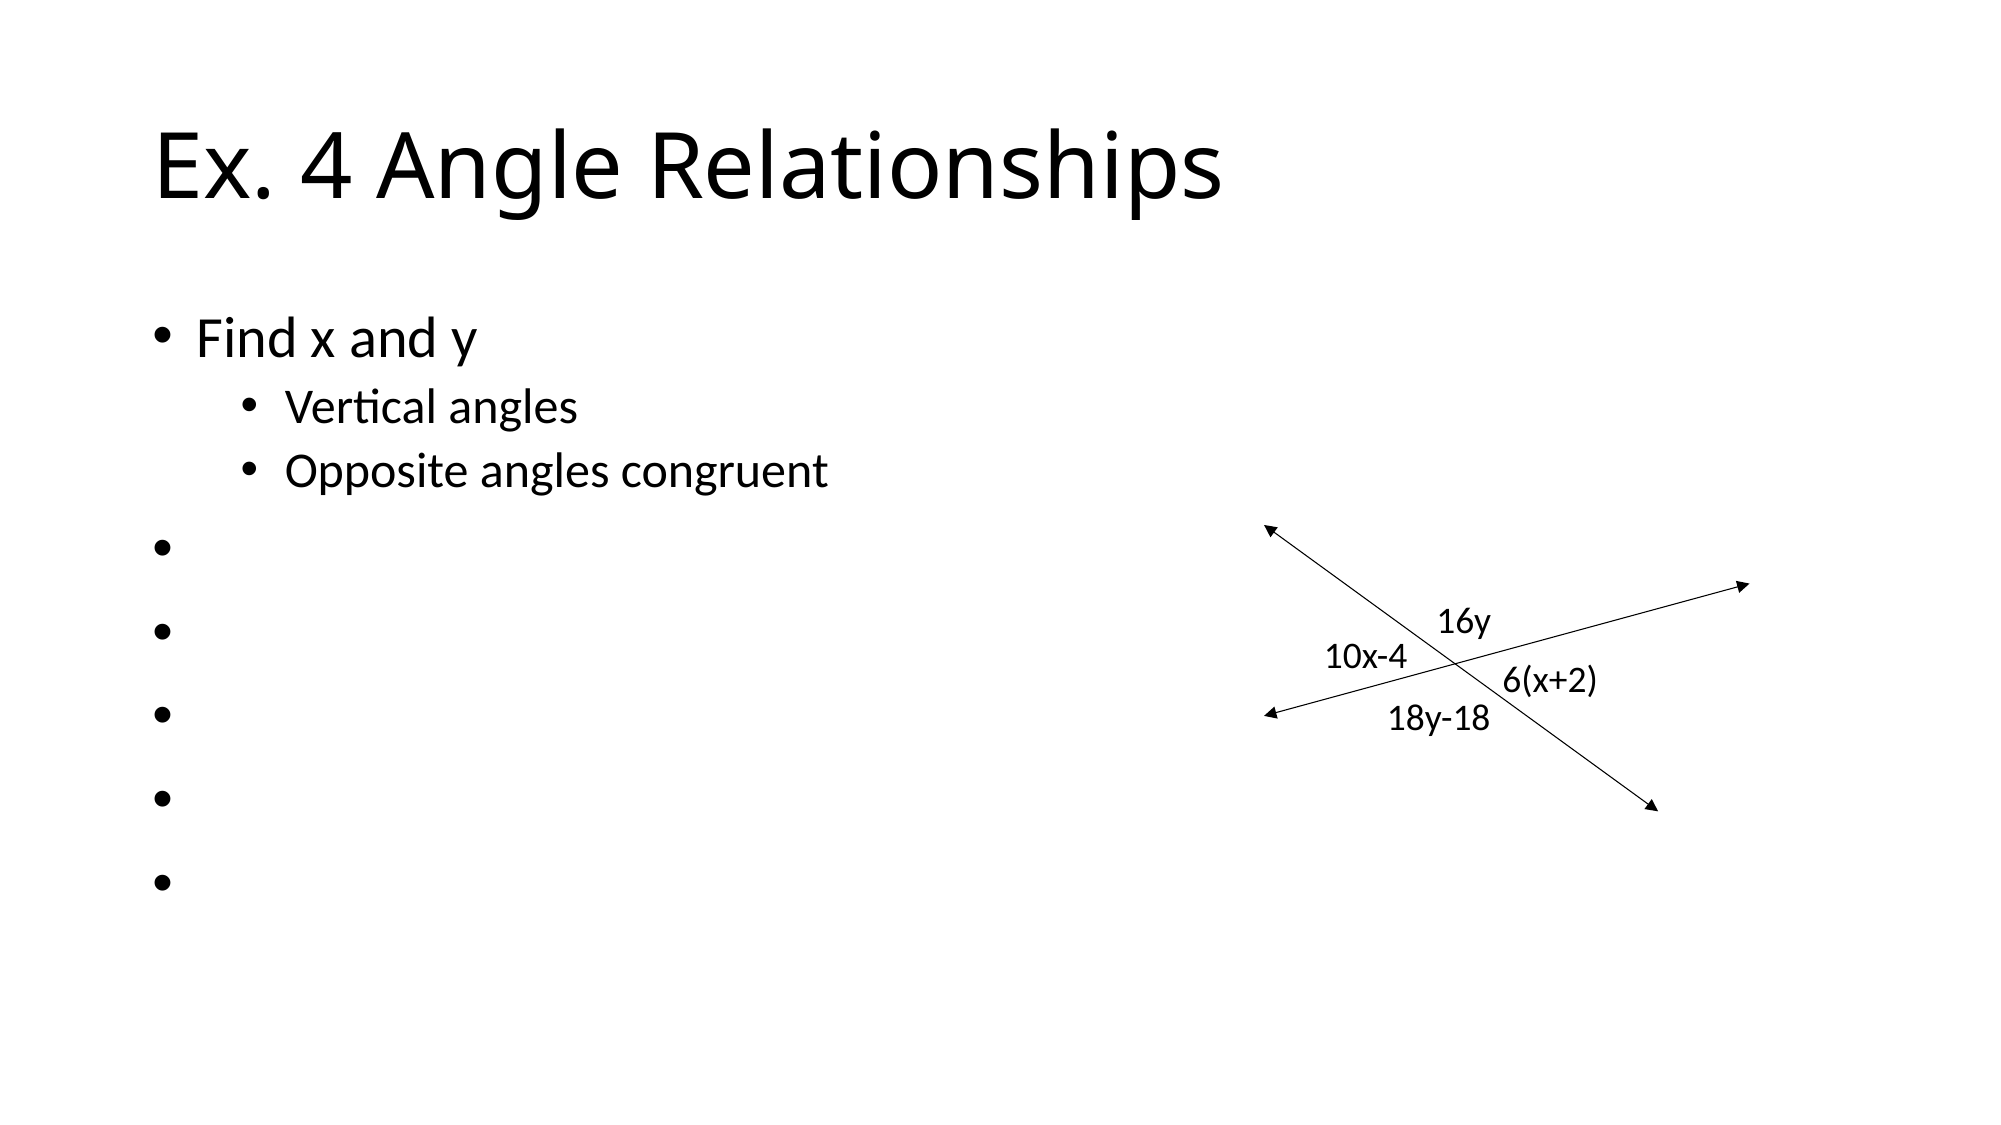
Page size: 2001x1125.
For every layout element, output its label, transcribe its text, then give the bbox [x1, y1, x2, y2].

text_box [1264, 716, 1659, 812]
title Ex. 4 Angle Relationships [137, 59, 1863, 278]
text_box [1263, 583, 1750, 716]
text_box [1264, 524, 1659, 583]
